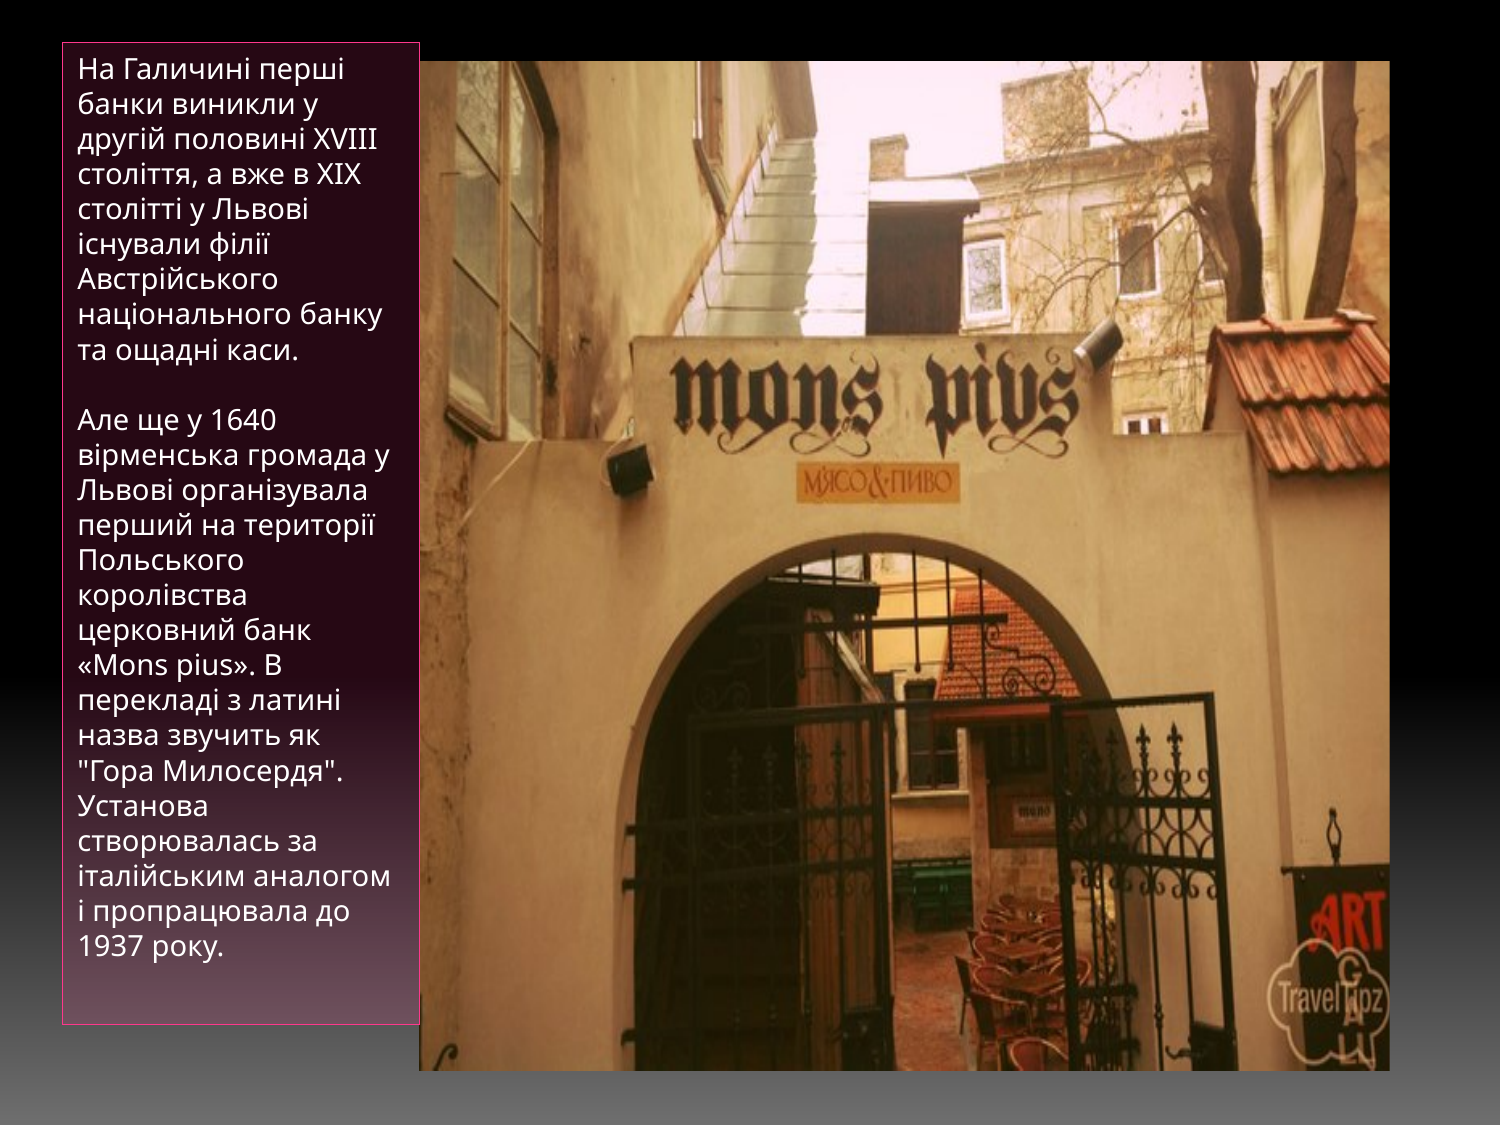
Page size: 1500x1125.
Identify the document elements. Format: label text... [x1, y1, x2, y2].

picture [418, 61, 1390, 1071]
list На Галичині перші банки виникли у другій половині XVIII століття, а вже в XIX столітті у Львові існували філії Австрійського національного банку та ощадні каси. Але ще у 1640 вірменська громада у Львові організувала перший на території Польського королівства церковний банк «Mons pius». В перекладі з латині назва звучить як "Гора Милосердя". Установа створювалась за італійським аналогом і пропрацювала до 1937 року. [62, 42, 420, 1025]
